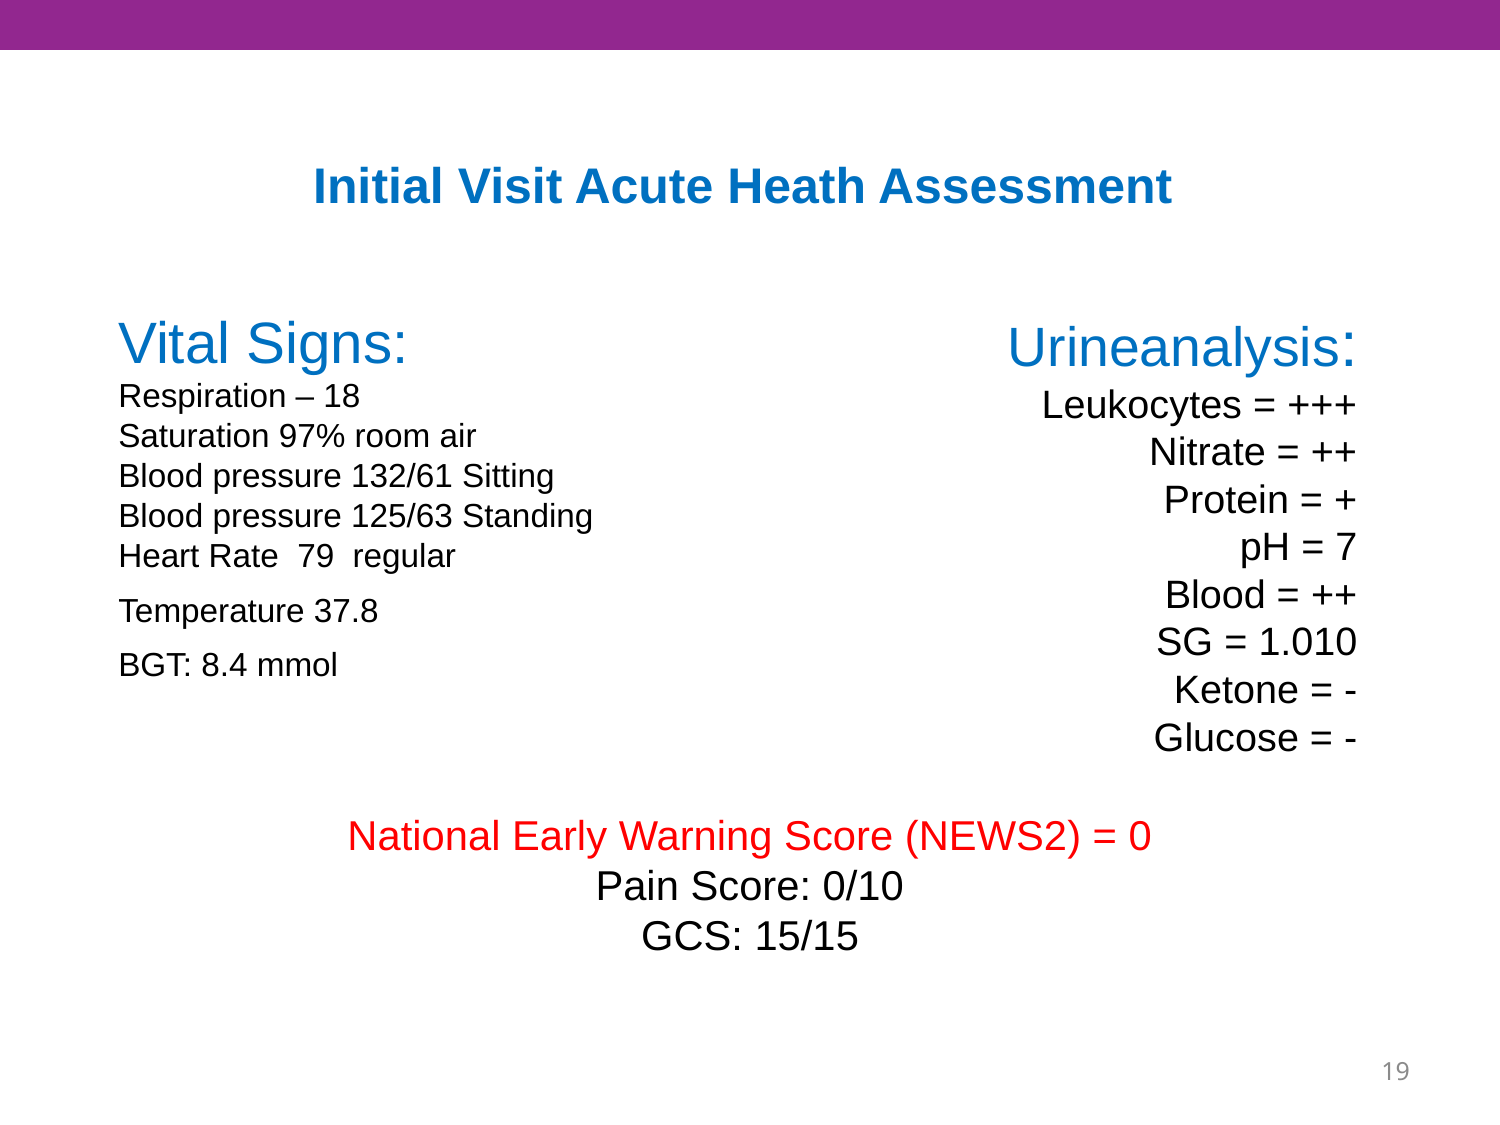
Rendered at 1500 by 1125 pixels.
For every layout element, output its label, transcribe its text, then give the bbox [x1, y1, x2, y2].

slide_number 18 [1074, 1042, 1425, 1103]
title Initial Visit Acute Heath Assessment [75, 101, 1425, 265]
text_box National Early Warning Score (NEWS2) = 0 Pain Score: 0/10 GCS: 15/15 [0, 801, 1500, 1011]
text_box Vital Signs: Respiration – 18 Saturation 97% room air Blood pressure 132/61 Sitting Blood pressure 125/63 Standing Heart Rate 79 regular Temperature 37.8 BGT: 8.4 mmol [103, 297, 1397, 799]
